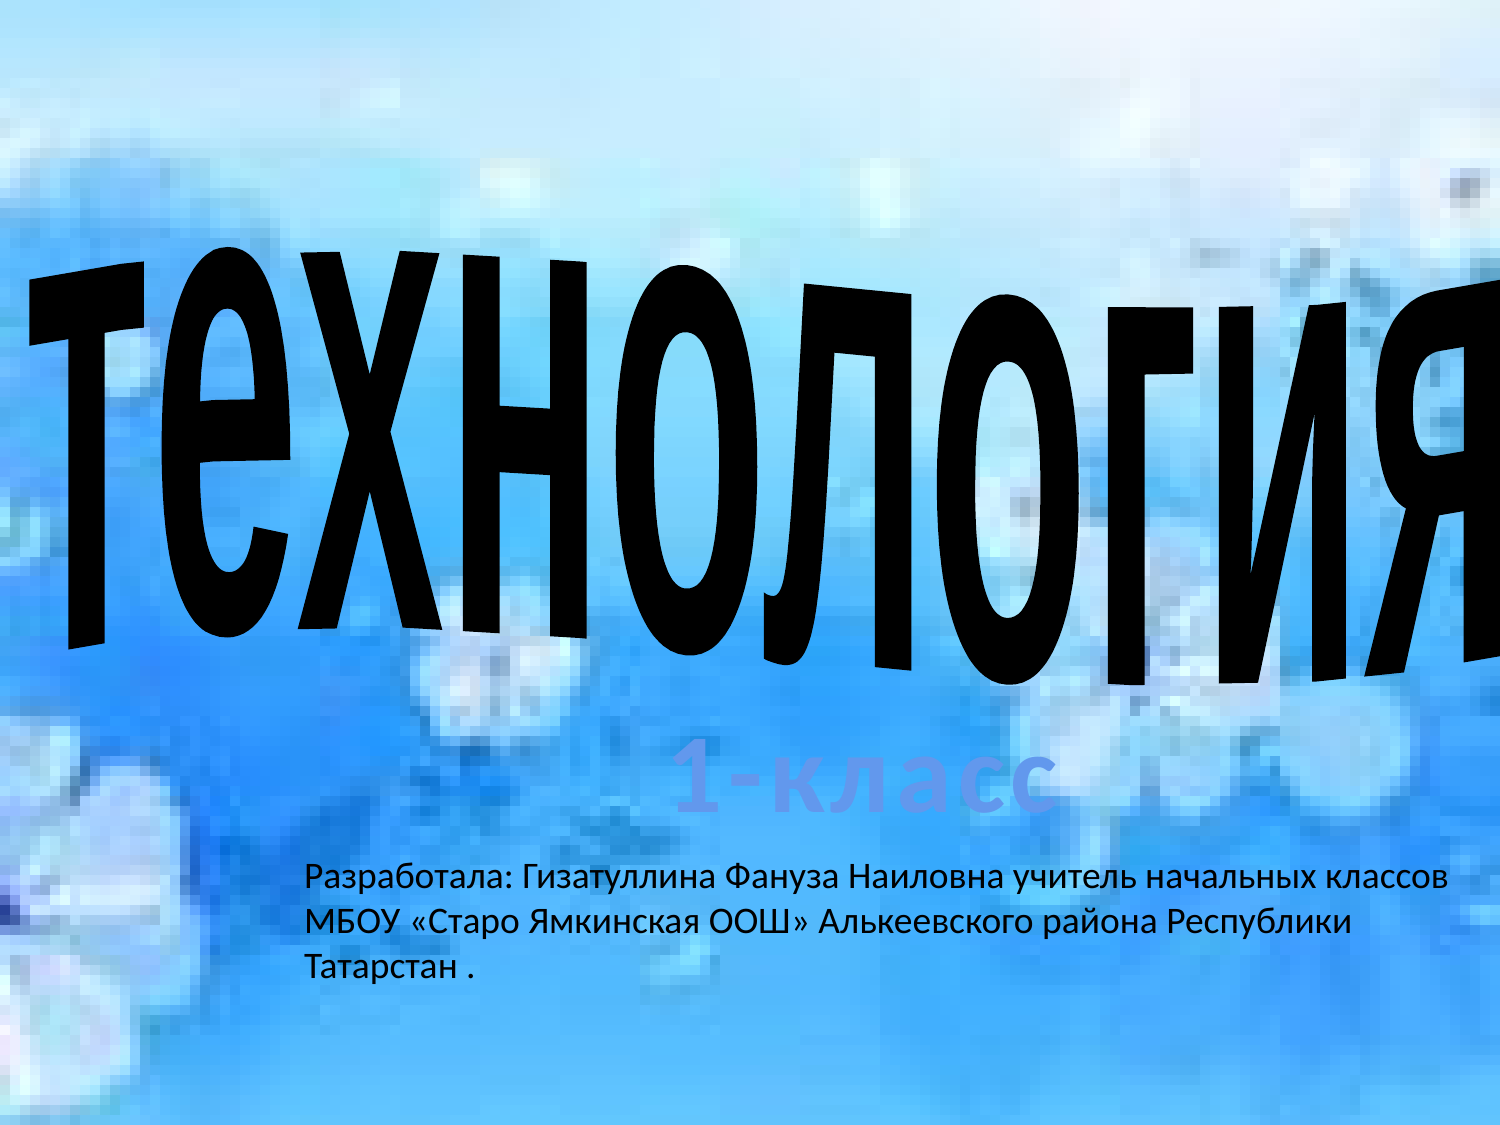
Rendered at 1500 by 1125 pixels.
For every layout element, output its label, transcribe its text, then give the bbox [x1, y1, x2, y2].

text_box Разработала: Гизатуллина Фануза Наиловна учитель начальных классов МБОУ «Старо Ямкинская ООШ» Алькеевского района Республики Татарстан . [289, 843, 1500, 1039]
picture [0, 0, 1500, 1125]
text_box 1-класс [395, 692, 1329, 843]
